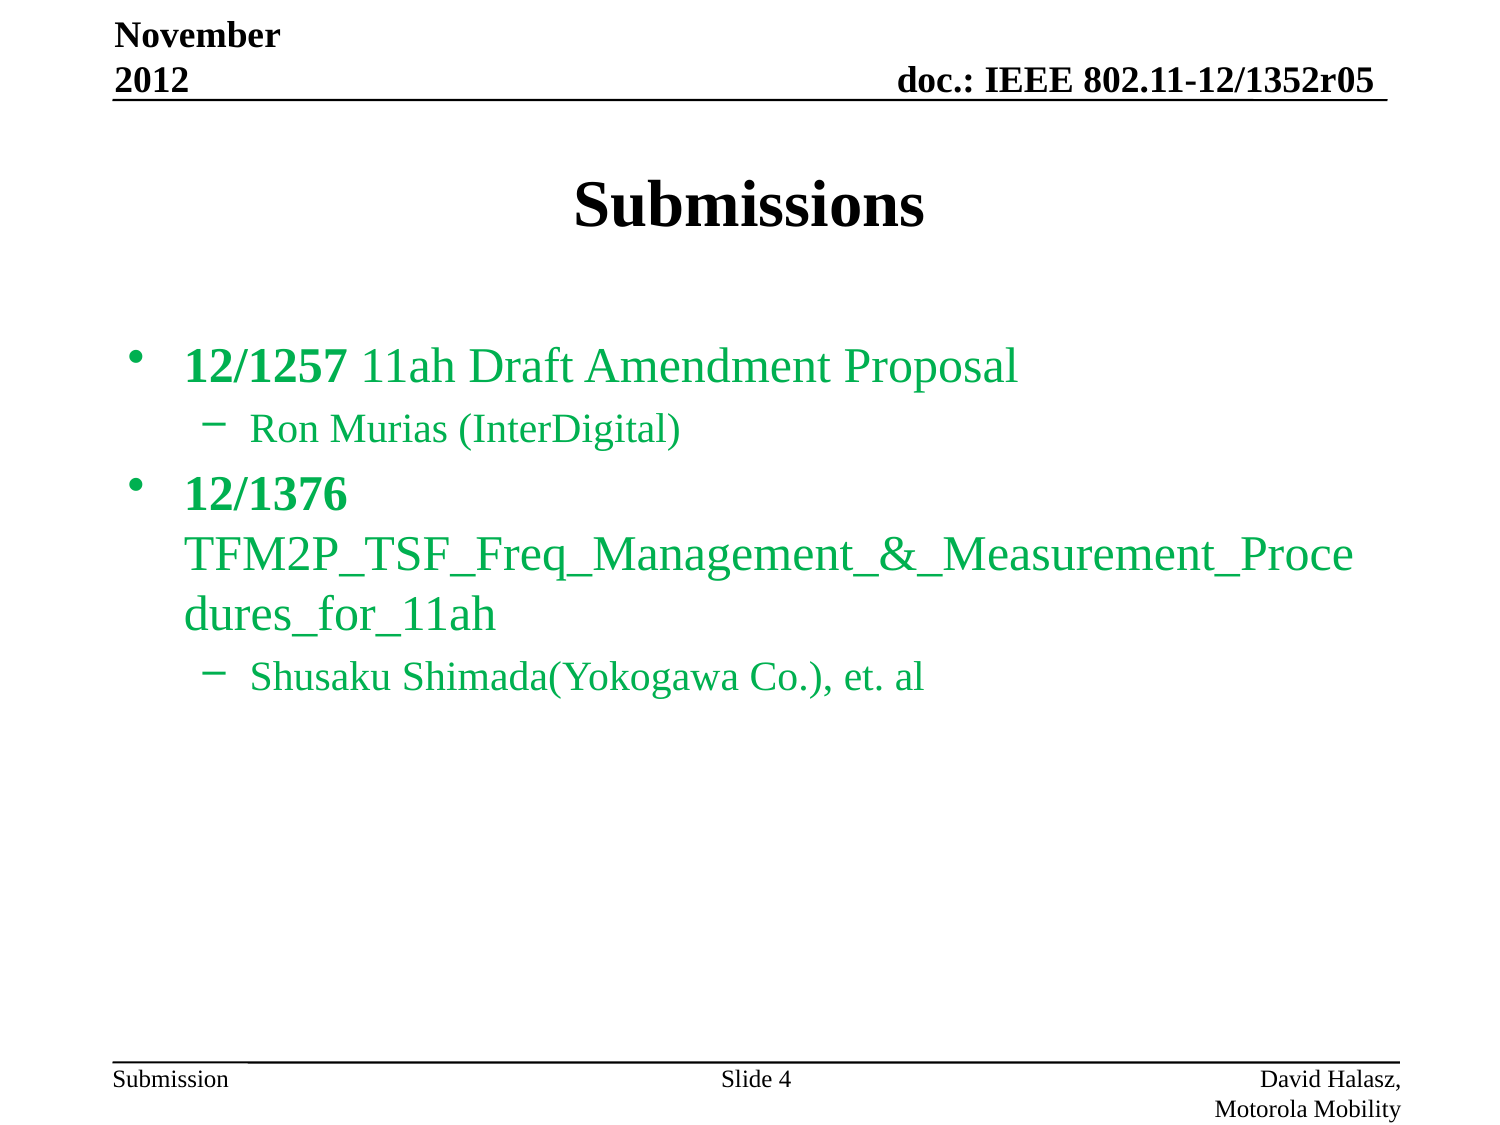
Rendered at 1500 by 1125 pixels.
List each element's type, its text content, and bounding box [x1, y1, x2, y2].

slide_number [114, 54, 333, 101]
title Submissions [112, 112, 1388, 288]
list 12/1257 11ah Draft Amendment Proposal Ron Murias (InterDigital) 12/1376 TFM2P_TSF_Freq_Management_&_Measurement_Procedures_for_11ah Shusaku Shimada(Yokogawa Co.), et. al [112, 324, 1388, 1001]
slide_number Slide 4 [712, 1061, 800, 1093]
footer David Halasz, Motorola Mobility [1185, 1061, 1402, 1093]
